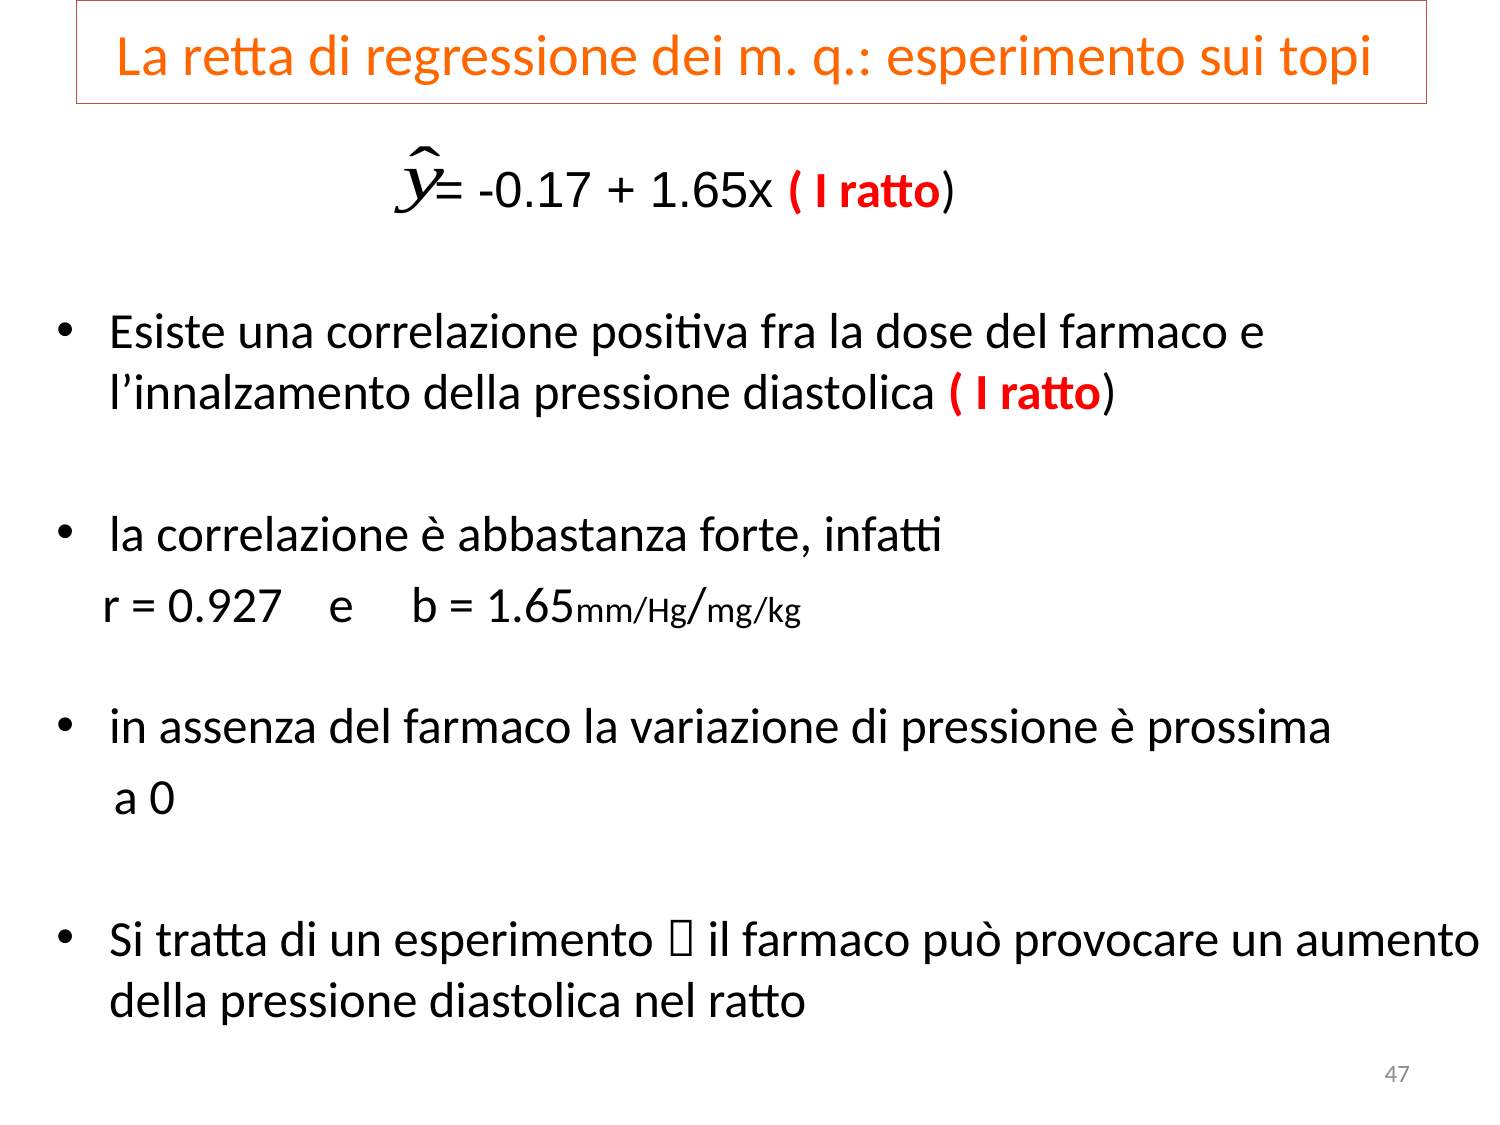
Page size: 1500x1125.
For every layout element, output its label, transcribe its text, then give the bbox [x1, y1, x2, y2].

slide_number 47 [1074, 1042, 1425, 1103]
title La retta di regressione dei m. q.: esperimento sui topi [76, 0, 1427, 104]
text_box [371, 125, 479, 233]
list = -0.17 + 1.65x ( I ratto) Esiste una correlazione positiva fra la dose del farmaco e l’innalzamento della pressione diastolica ( I ratto) la correlazione è abbastanza forte, infatti r = 0.927 e b = 1.65mm/Hg/mg/kg in assenza del farmaco la variazione di pressione è prossima a 0 Si tratta di un esperimento  il farmaco può provocare un aumento della pressione diastolica nel ratto [41, 149, 1500, 1035]
